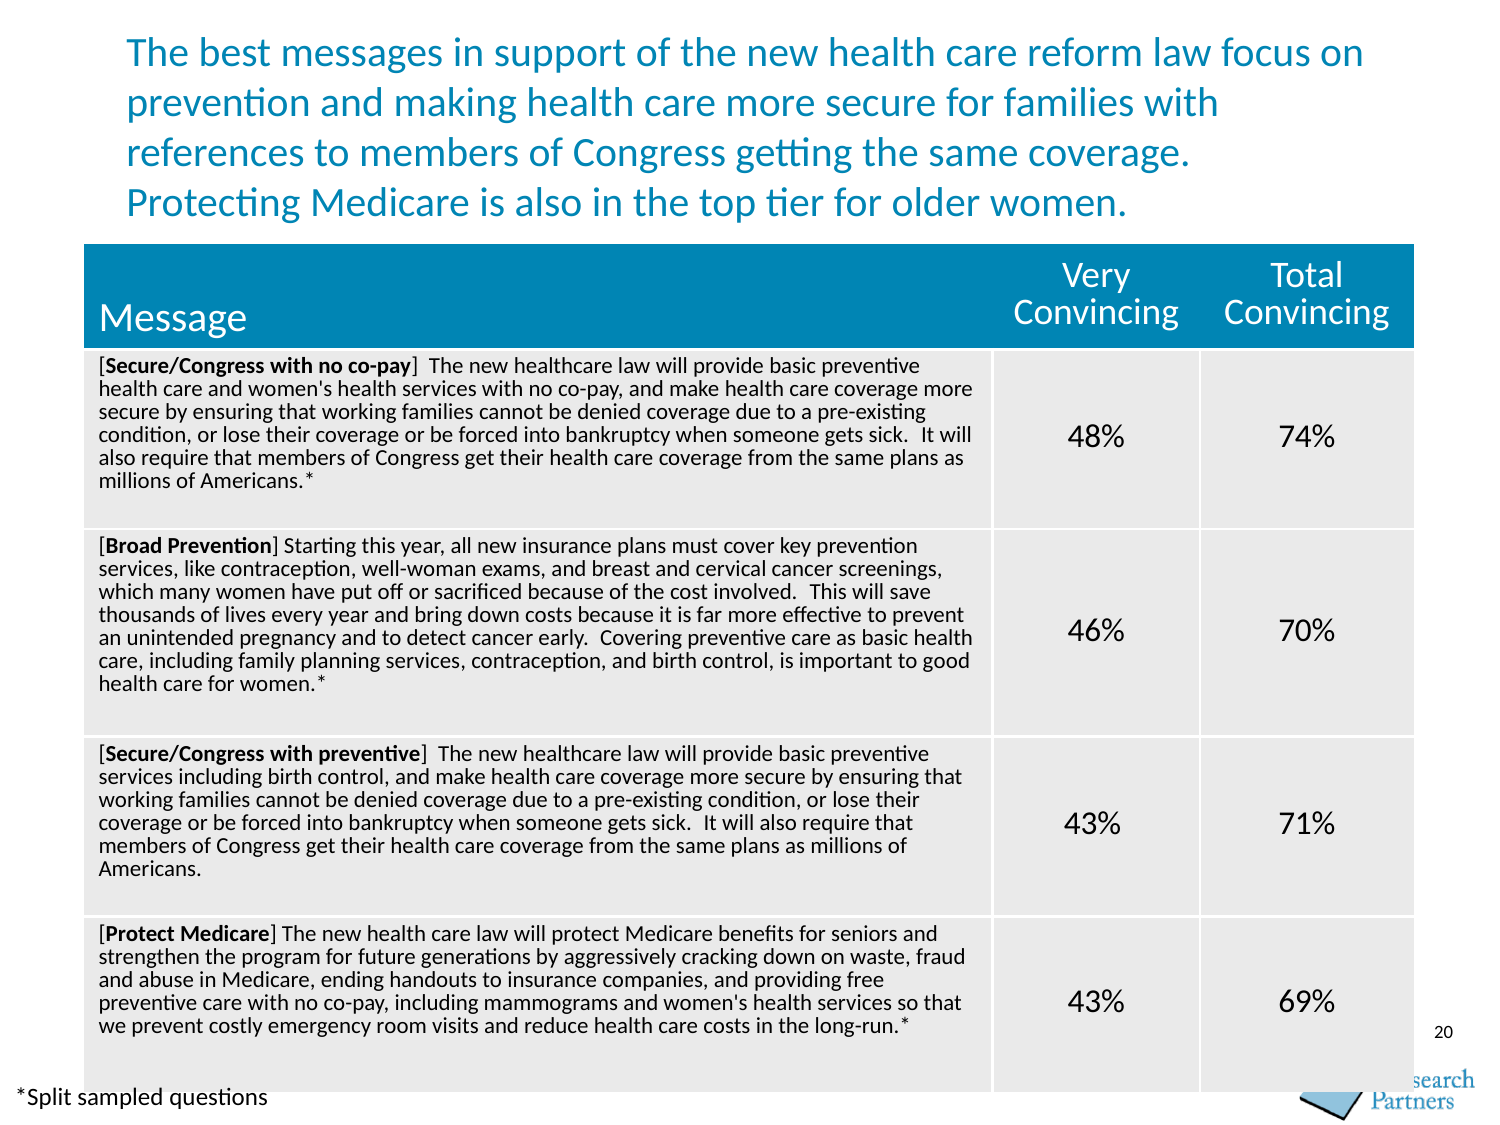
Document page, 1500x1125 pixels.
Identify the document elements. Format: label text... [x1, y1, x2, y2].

table_cell 71% [1201, 738, 1414, 915]
table_cell [Broad Prevention] Starting this year, all new insurance plans must cover key prevention services, like contraception, well-woman exams, and breast and cervical cancer screenings, which many women have put off or sacrificed because of the cost involved. This will save thousands of lives every year and bring down costs because it is far more effective to prevent an unintended pregnancy and to detect cancer early. Covering preventive care as basic health care, including family planning services, contraception, and birth control, is important to good health care for women.* [84, 530, 991, 735]
footer 20 [1414, 1012, 1500, 1063]
table_cell 48% [994, 351, 1199, 528]
table_cell [Secure/Congress with preventive] The new healthcare law will provide basic preventive services including birth control, and make health care coverage more secure by ensuring that working families cannot be denied coverage due to a pre-existing condition, or lose their coverage or be forced into bankruptcy when someone gets sick. It will also require that members of Congress get their health care coverage from the same plans as millions of Americans. [84, 738, 991, 915]
title The best messages in support of the new health care reform law focus on prevention and making health care more secure for families with references to members of Congress getting the same coverage. Protecting Medicare is also in the top tier for older women. [110, 37, 1390, 212]
table_cell 69% [1201, 918, 1414, 1092]
table_cell 43% [994, 918, 1199, 1092]
table_header Very Convincing [993, 244, 1200, 348]
table_cell [Protect Medicare] The new health care law will protect Medicare benefits for seniors and strengthen the program for future generations by aggressively cracking down on waste, fraud and abuse in Medicare, ending handouts to insurance companies, and providing free preventive care with no co-pay, including mammograms and women's health services so that we prevent costly emergency room visits and reduce health care costs in the long-run.* [84, 918, 991, 1073]
table_cell 74% [1201, 351, 1414, 528]
picture [1299, 1063, 1475, 1121]
table_cell 70% [1201, 530, 1414, 735]
table_cell 46% [994, 530, 1199, 735]
table_cell [Secure/Congress with no co-pay] The new healthcare law will provide basic preventive health care and women's health services with no co-pay, and make health care coverage more secure by ensuring that working families cannot be denied coverage due to a pre-existing condition, or lose their coverage or be forced into bankruptcy when someone gets sick. It will also require that members of Congress get their health care coverage from the same plans as millions of Americans.* [84, 351, 991, 528]
text_box *Split sampled questions [0, 1073, 1081, 1118]
table_cell 43% [994, 738, 1199, 915]
table_header Message [84, 244, 993, 348]
table_header Total Convincing [1200, 244, 1414, 348]
